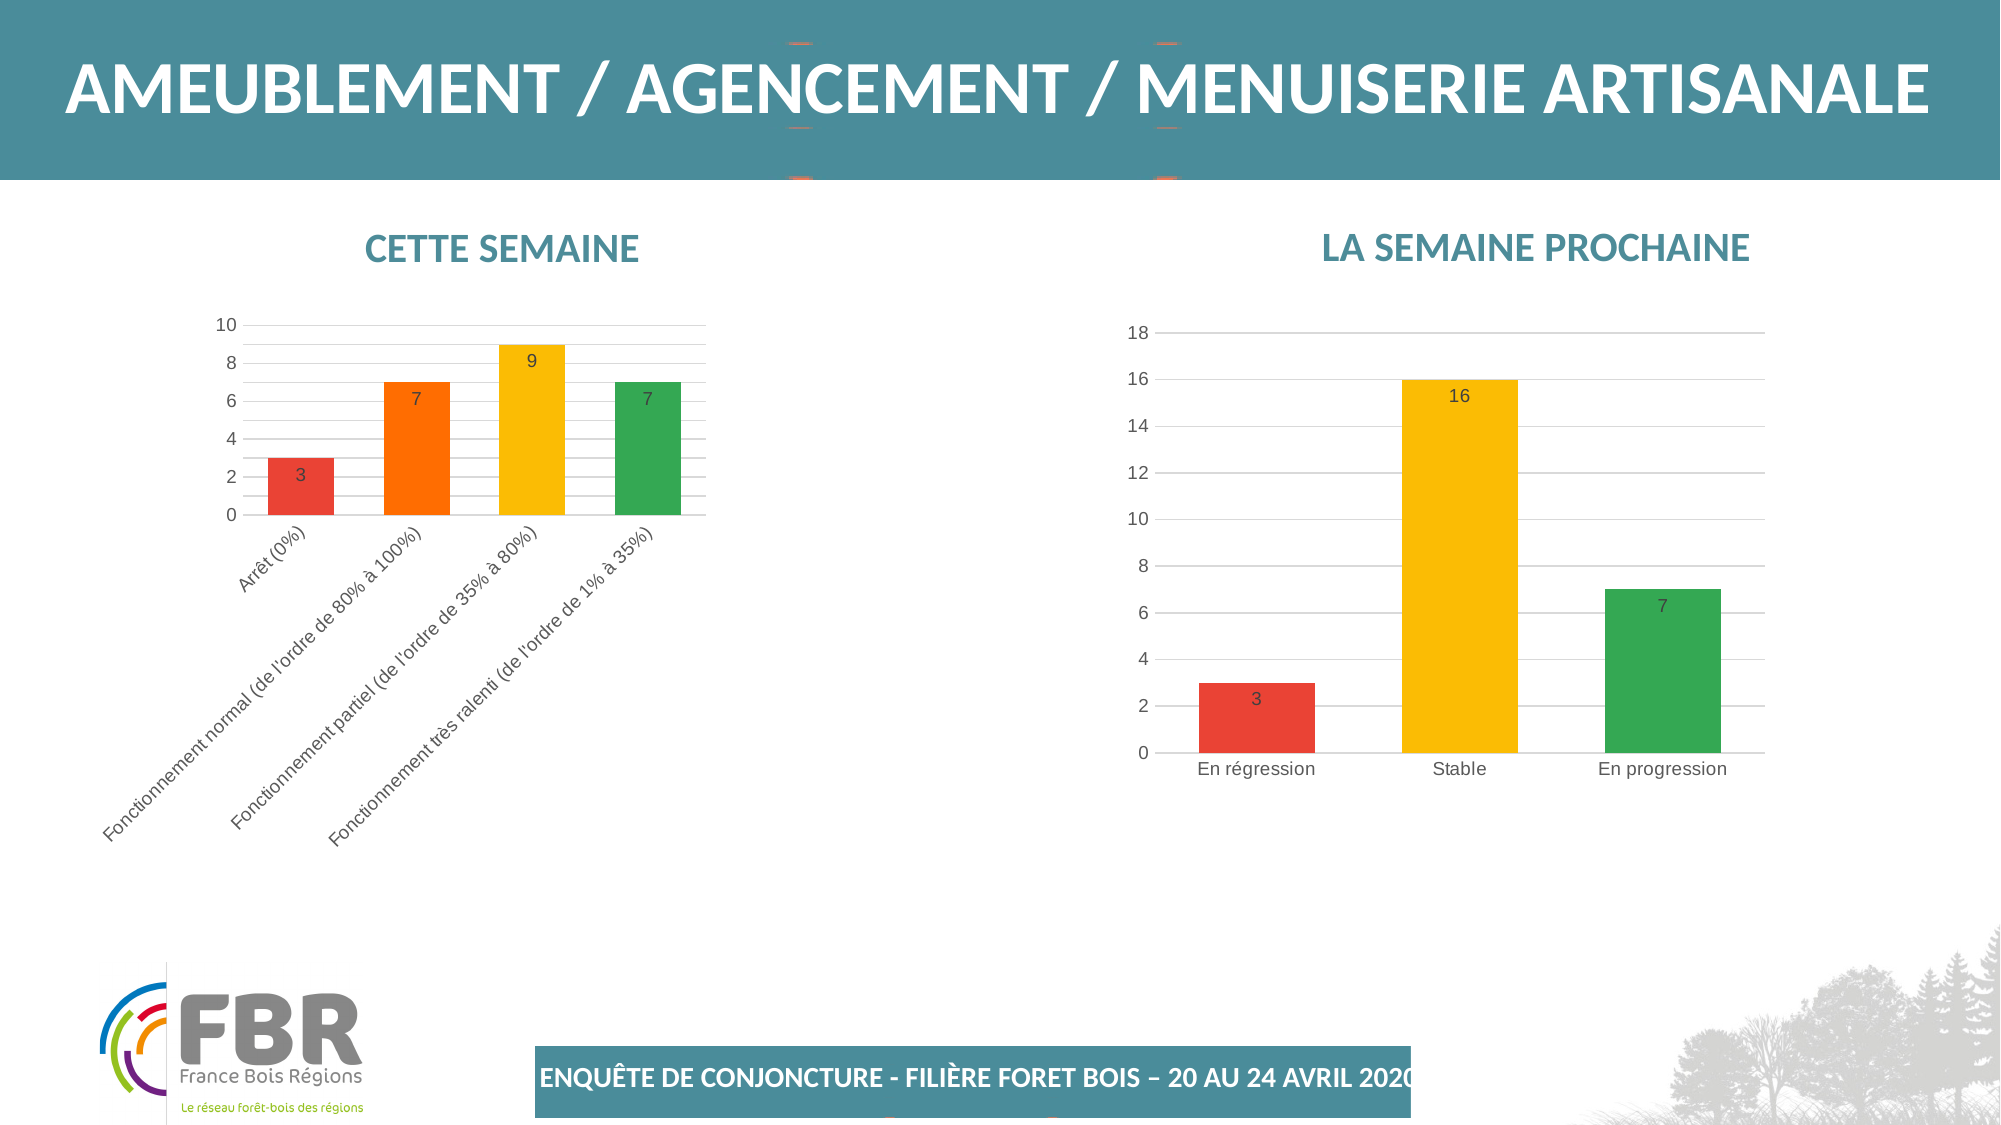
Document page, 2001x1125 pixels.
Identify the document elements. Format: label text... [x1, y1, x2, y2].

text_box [0, 0, 2000, 180]
picture [535, 923, 2001, 1125]
text_box la semaine prochaine [1307, 191, 1778, 300]
text_box Cette semaine [350, 213, 664, 280]
picture [99, 962, 363, 1125]
chart [1113, 312, 1779, 791]
chart [78, 303, 719, 864]
